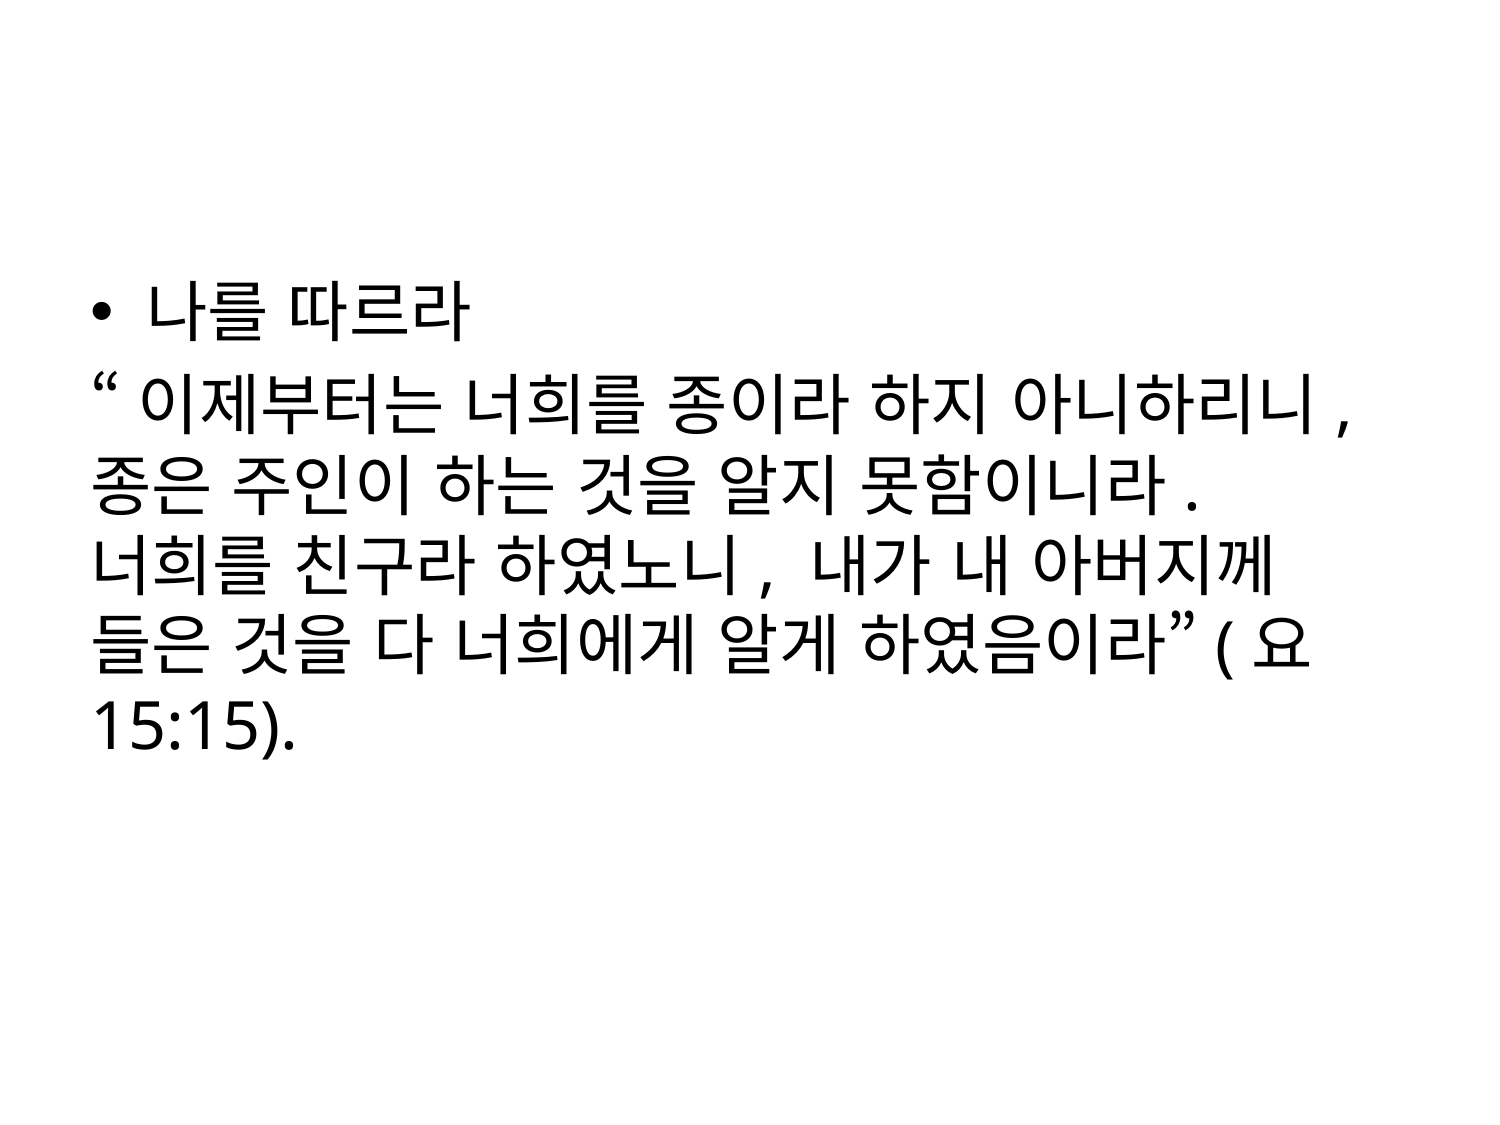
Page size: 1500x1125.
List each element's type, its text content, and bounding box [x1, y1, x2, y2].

list 나를 따르라 “이제부터는 너희를 종이라 하지 아니하리니, 종은 주인이 하는 것을 알지 못함이니라. 너희를 친구라 하였노니, 내가 내 아버지께 들은 것을 다 너희에게 알게 하였음이라”(요 15:15). [75, 262, 1425, 1005]
